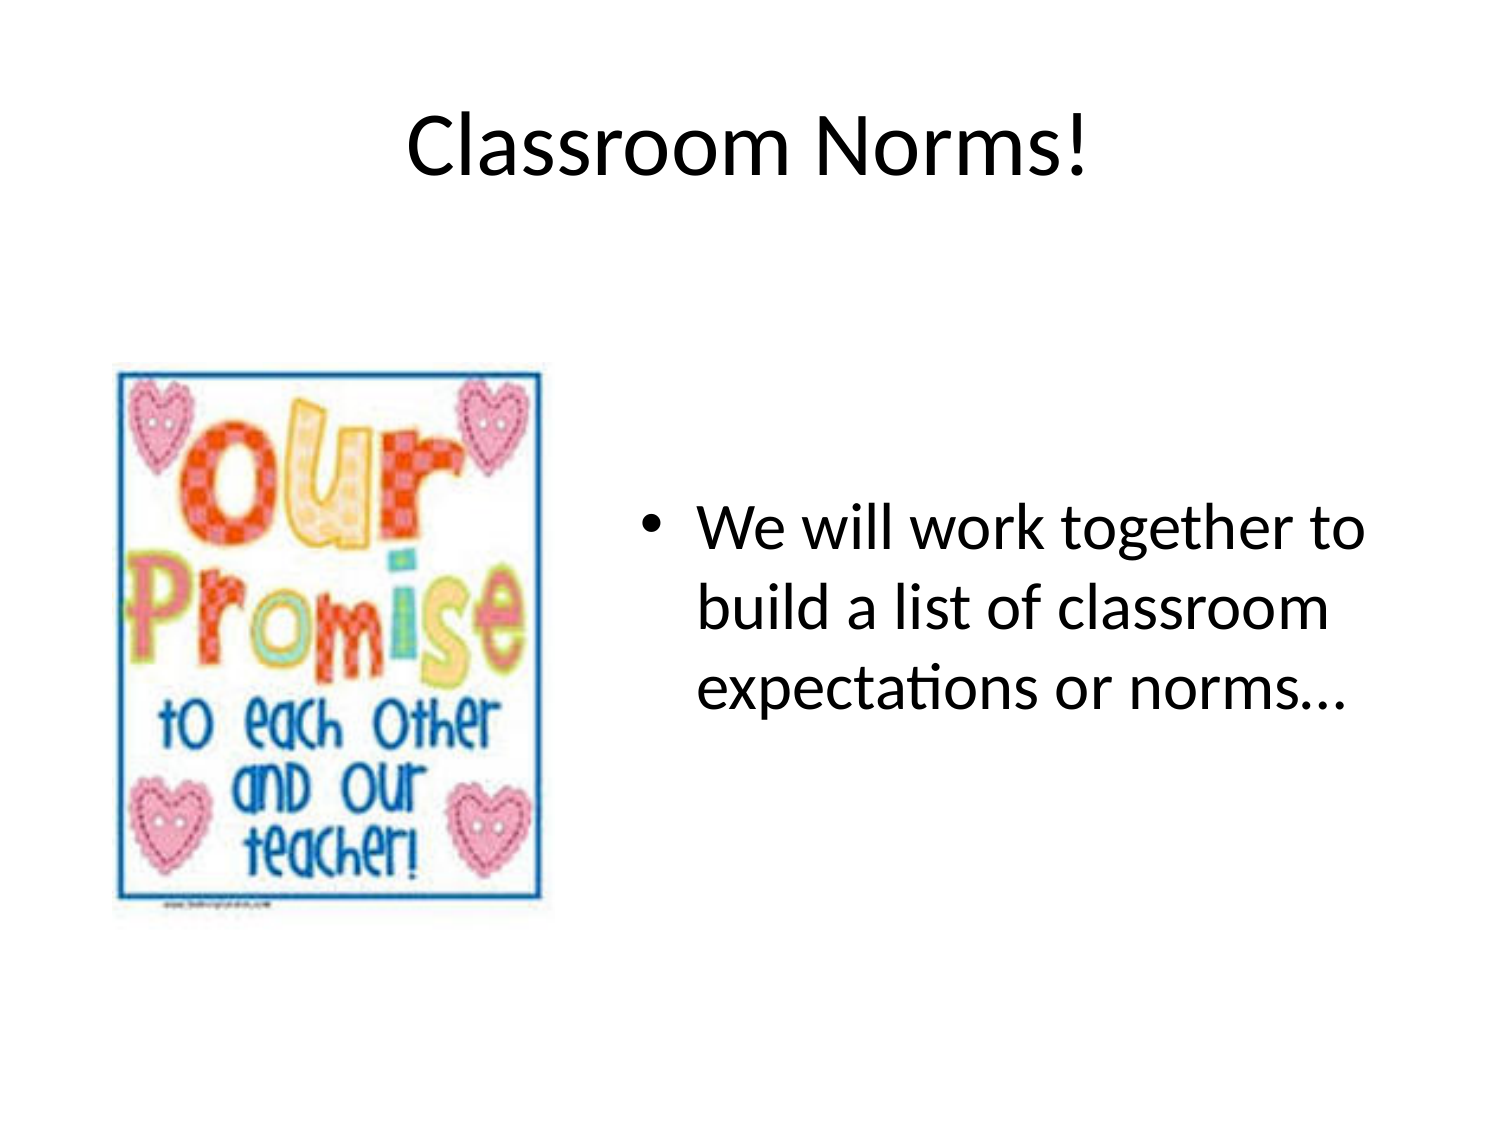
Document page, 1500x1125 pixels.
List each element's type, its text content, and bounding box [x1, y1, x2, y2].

picture [112, 362, 555, 938]
list We will work together to build a list of classroom expectations or norms… [624, 474, 1425, 813]
title Classroom Norms! [75, 45, 1425, 233]
